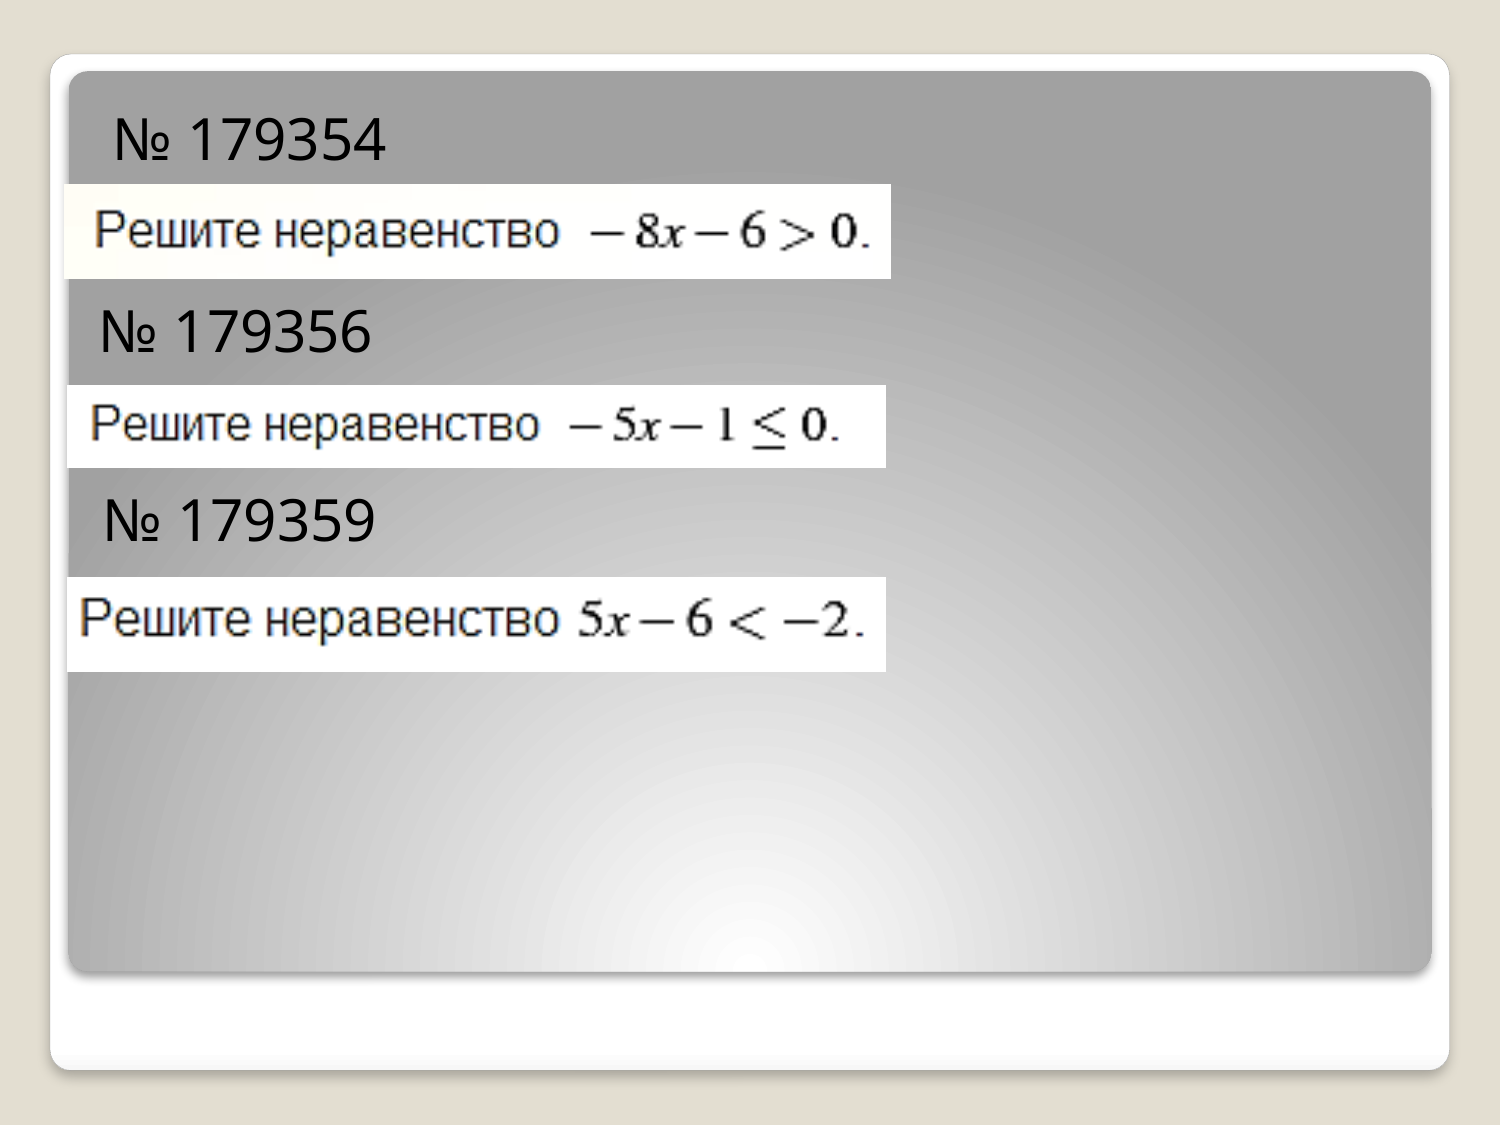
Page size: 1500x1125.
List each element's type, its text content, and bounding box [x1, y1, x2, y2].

text_box № 179359 [72, 468, 1416, 578]
picture [64, 184, 892, 280]
list № 179354 [82, 86, 1425, 197]
picture [67, 385, 886, 469]
text_box № 179356 [69, 278, 1412, 389]
picture [67, 577, 886, 672]
